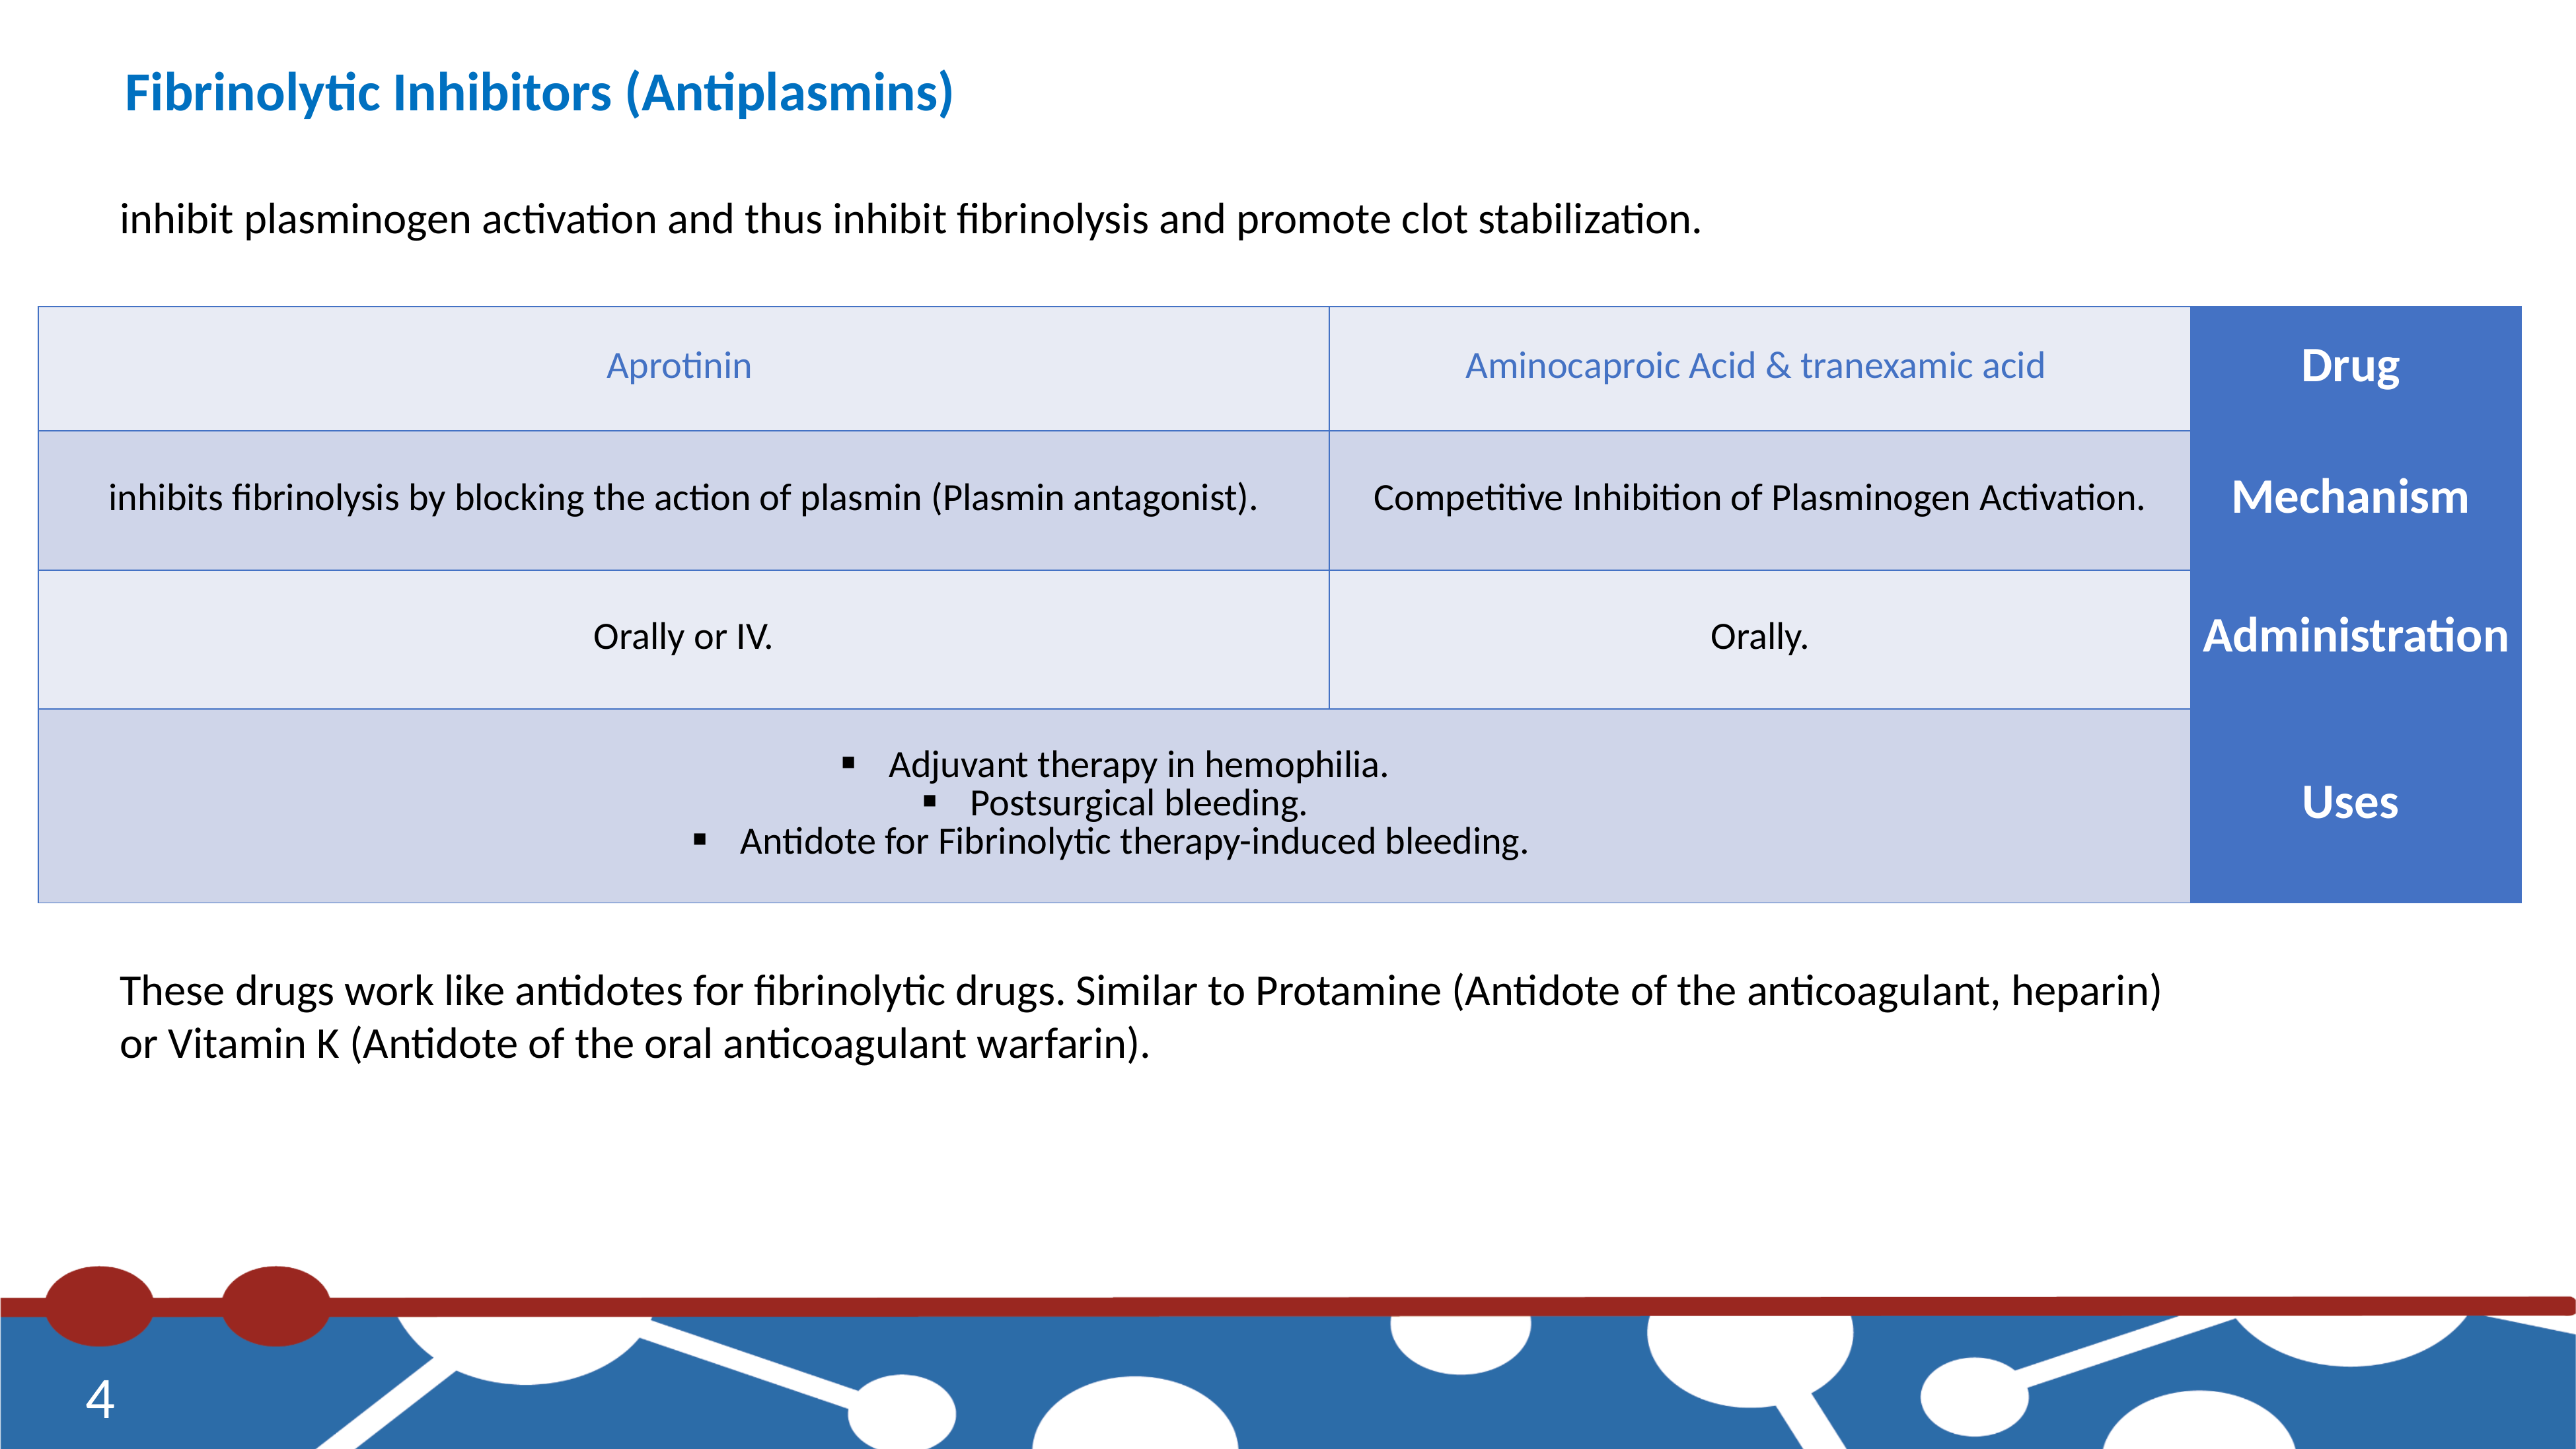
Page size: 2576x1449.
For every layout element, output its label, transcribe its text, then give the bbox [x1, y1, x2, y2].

text_box These drugs work like antidotes for fibrinolytic drugs. Similar to Protamine (Antidote of the anticoagulant, heparin) or Vitamin K (Antidote of the oral anticoagulant warfarin). [110, 956, 2450, 1072]
text_box Fibrinolytic Inhibitors (Antiplasmins) [115, 50, 978, 127]
table_cell Adjuvant therapy in hemophilia. Postsurgical bleeding. Antidote for Fibrinolytic therapy-induced bleeding. [39, 710, 2190, 903]
table_cell Administration [2191, 571, 2521, 708]
table_cell inhibits fibrinolysis by blocking the action of plasmin (Plasmin antagonist). [39, 431, 1329, 570]
table_header Drug [2191, 307, 2521, 430]
table_cell Competitive Inhibition of Plasminogen Activation. [1330, 431, 2190, 570]
table_header Aprotinin [39, 307, 1329, 430]
table_cell Orally. [1330, 571, 2190, 708]
picture [3, 1205, 2573, 1449]
table_header Aminocaproic Acid & tranexamic acid [1330, 307, 2190, 430]
table_cell Orally or IV. [39, 571, 1329, 708]
table_cell Mechanism [2191, 431, 2521, 570]
text_box inhibit plasminogen activation and thus inhibit fibrinolysis and promote clot stabilization. [110, 184, 1798, 248]
table_cell Uses [2191, 710, 2521, 903]
